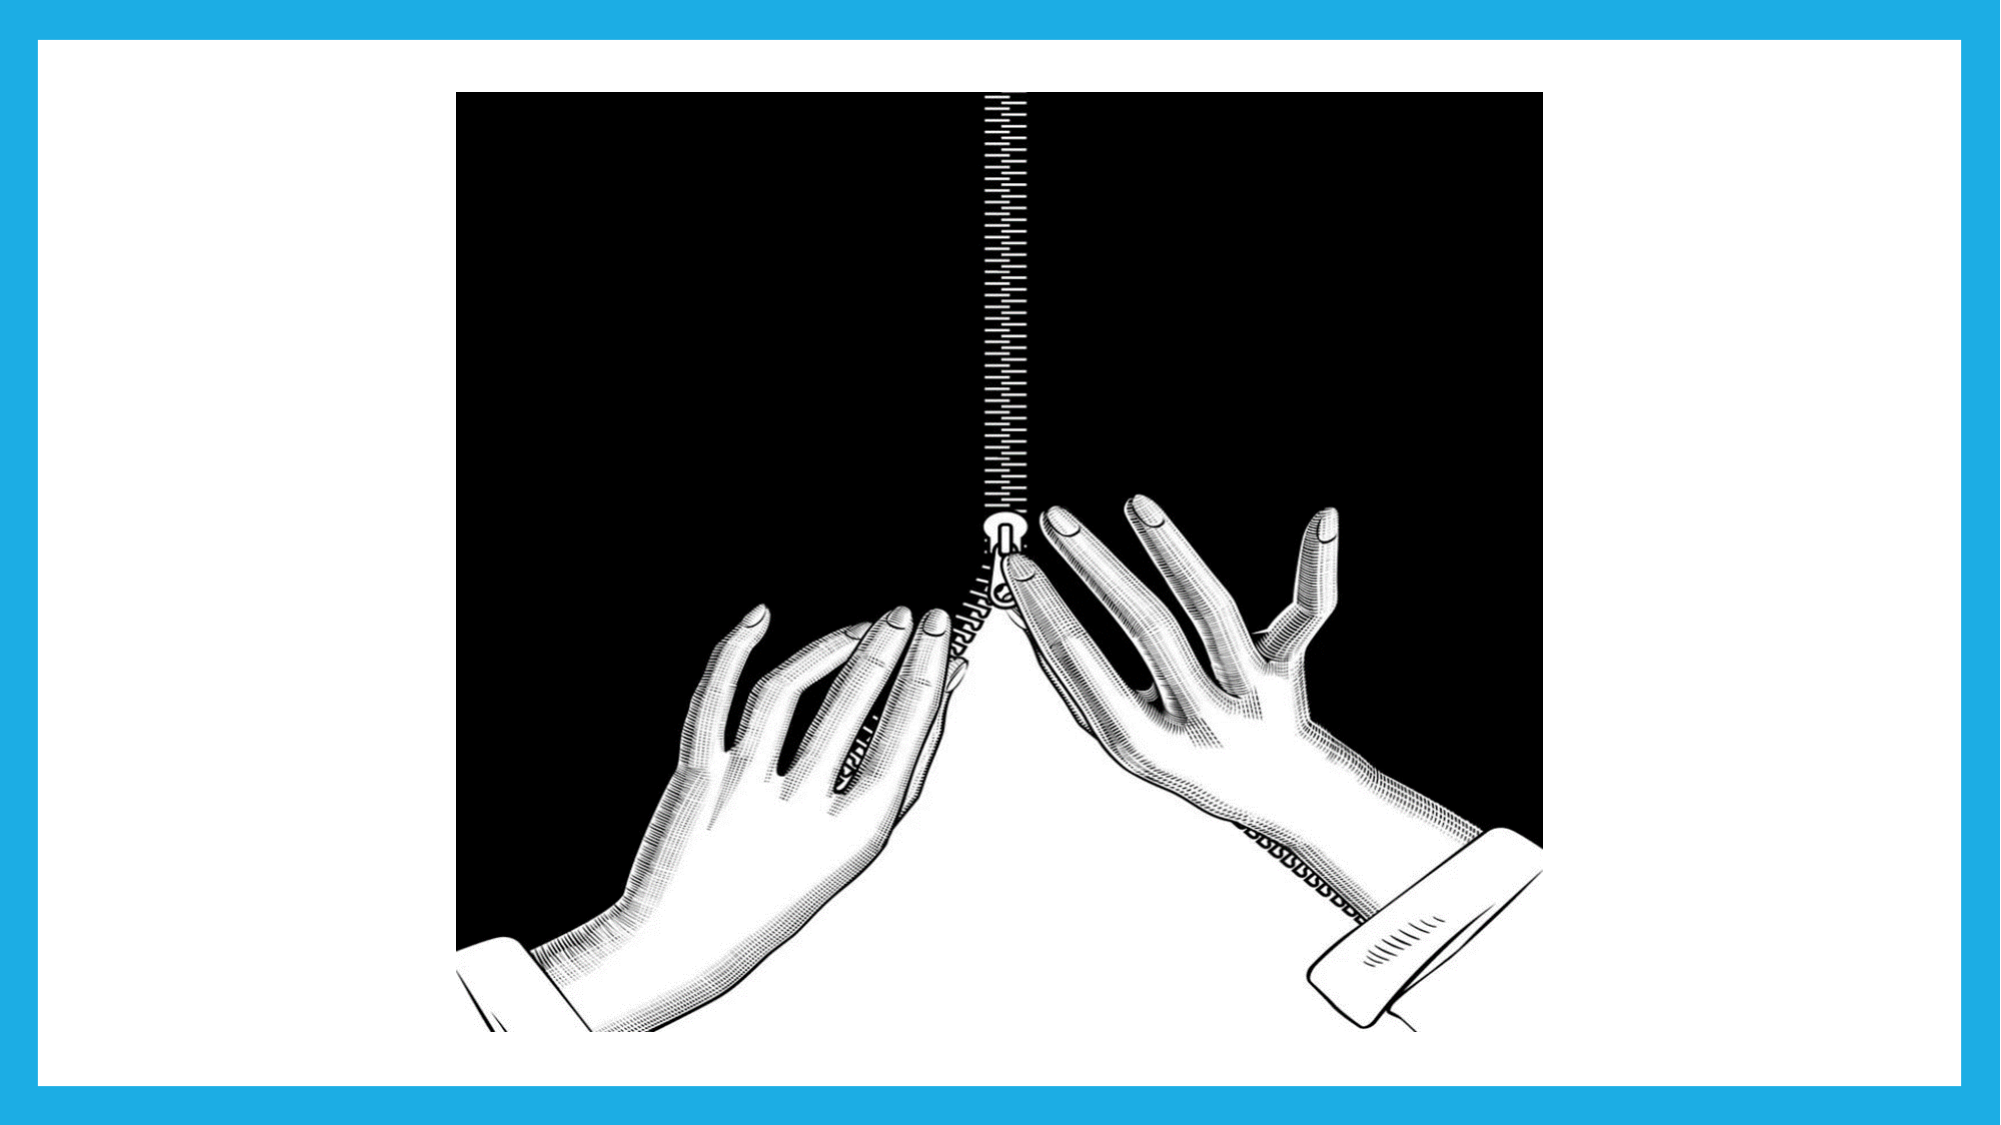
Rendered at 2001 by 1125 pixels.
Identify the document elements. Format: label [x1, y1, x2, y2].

picture [456, 92, 1544, 1033]
